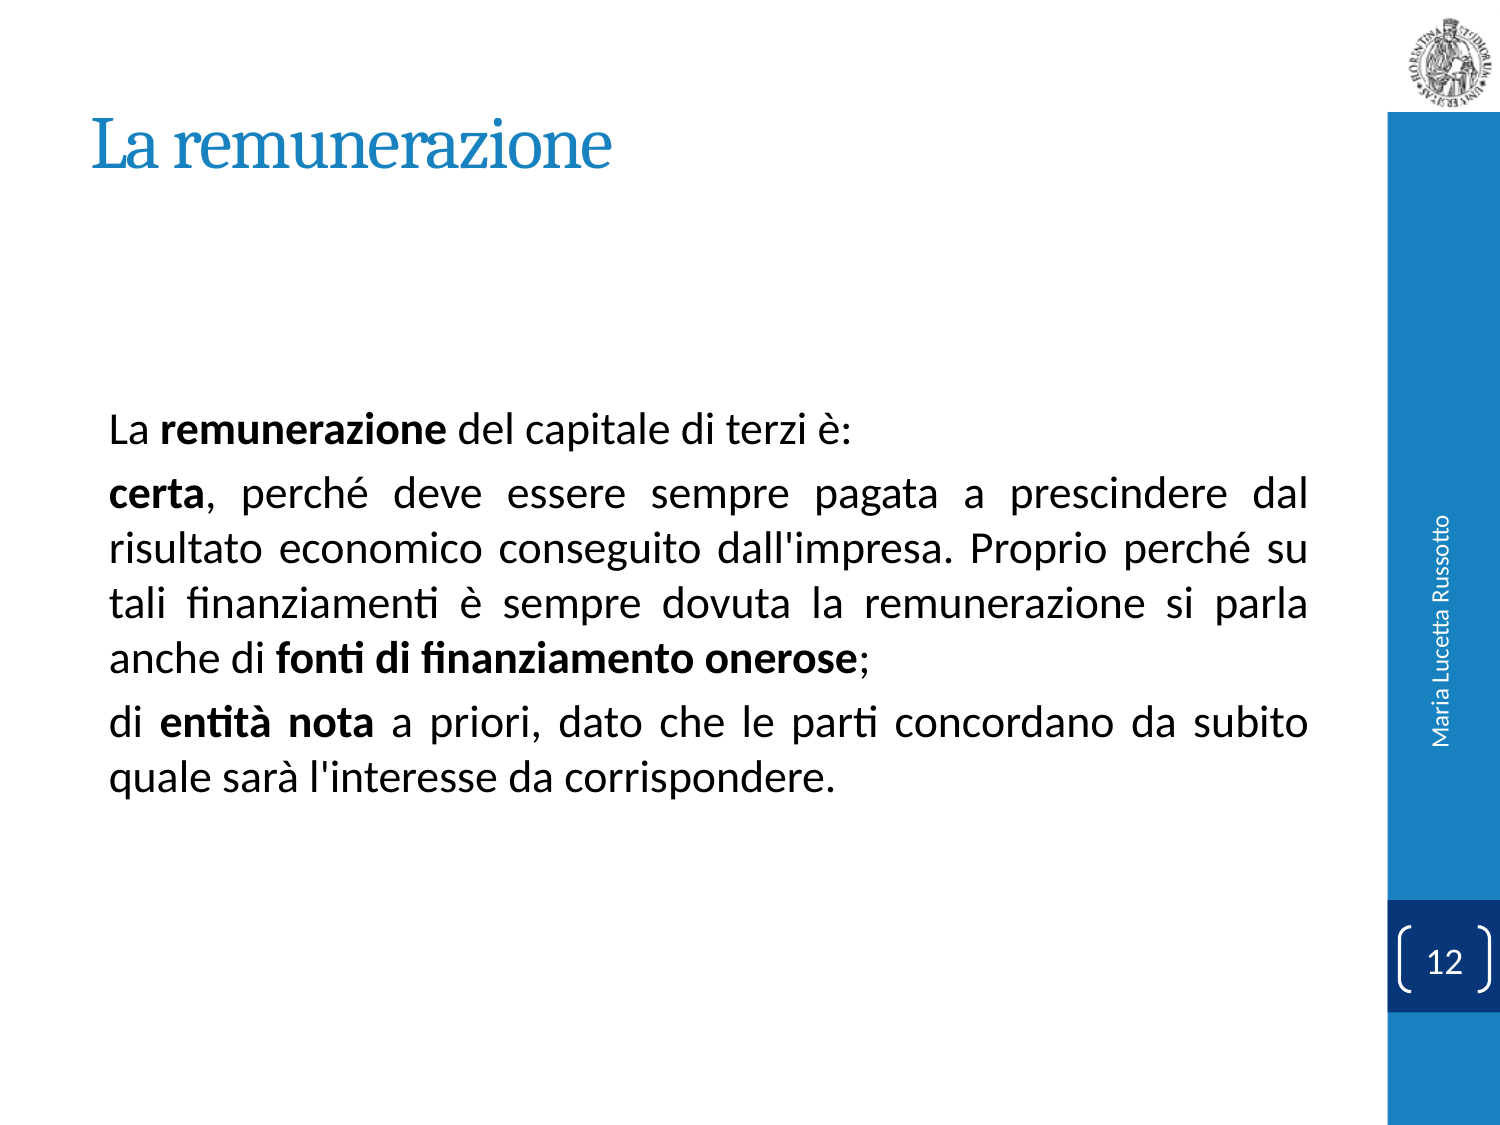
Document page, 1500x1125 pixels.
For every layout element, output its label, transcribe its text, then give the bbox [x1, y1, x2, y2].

footer Maria Lucetta Russotto [1408, 500, 1469, 889]
list La remunerazione del capitale di terzi è: certa, perché deve essere sempre pagata a prescindere dal risultato economico conseguito dall'impresa. Proprio perché su tali finanziamenti è sempre dovuta la remunerazione si parla anche di fonti di finanziamento onerose; di entità nota a priori, dato che le parti concordano da subito quale sarà l'interesse da corrispondere. [75, 262, 1325, 1050]
slide_number 12 [1397, 925, 1492, 994]
title La remunerazione [75, 45, 1325, 233]
picture [1387, 0, 1500, 112]
